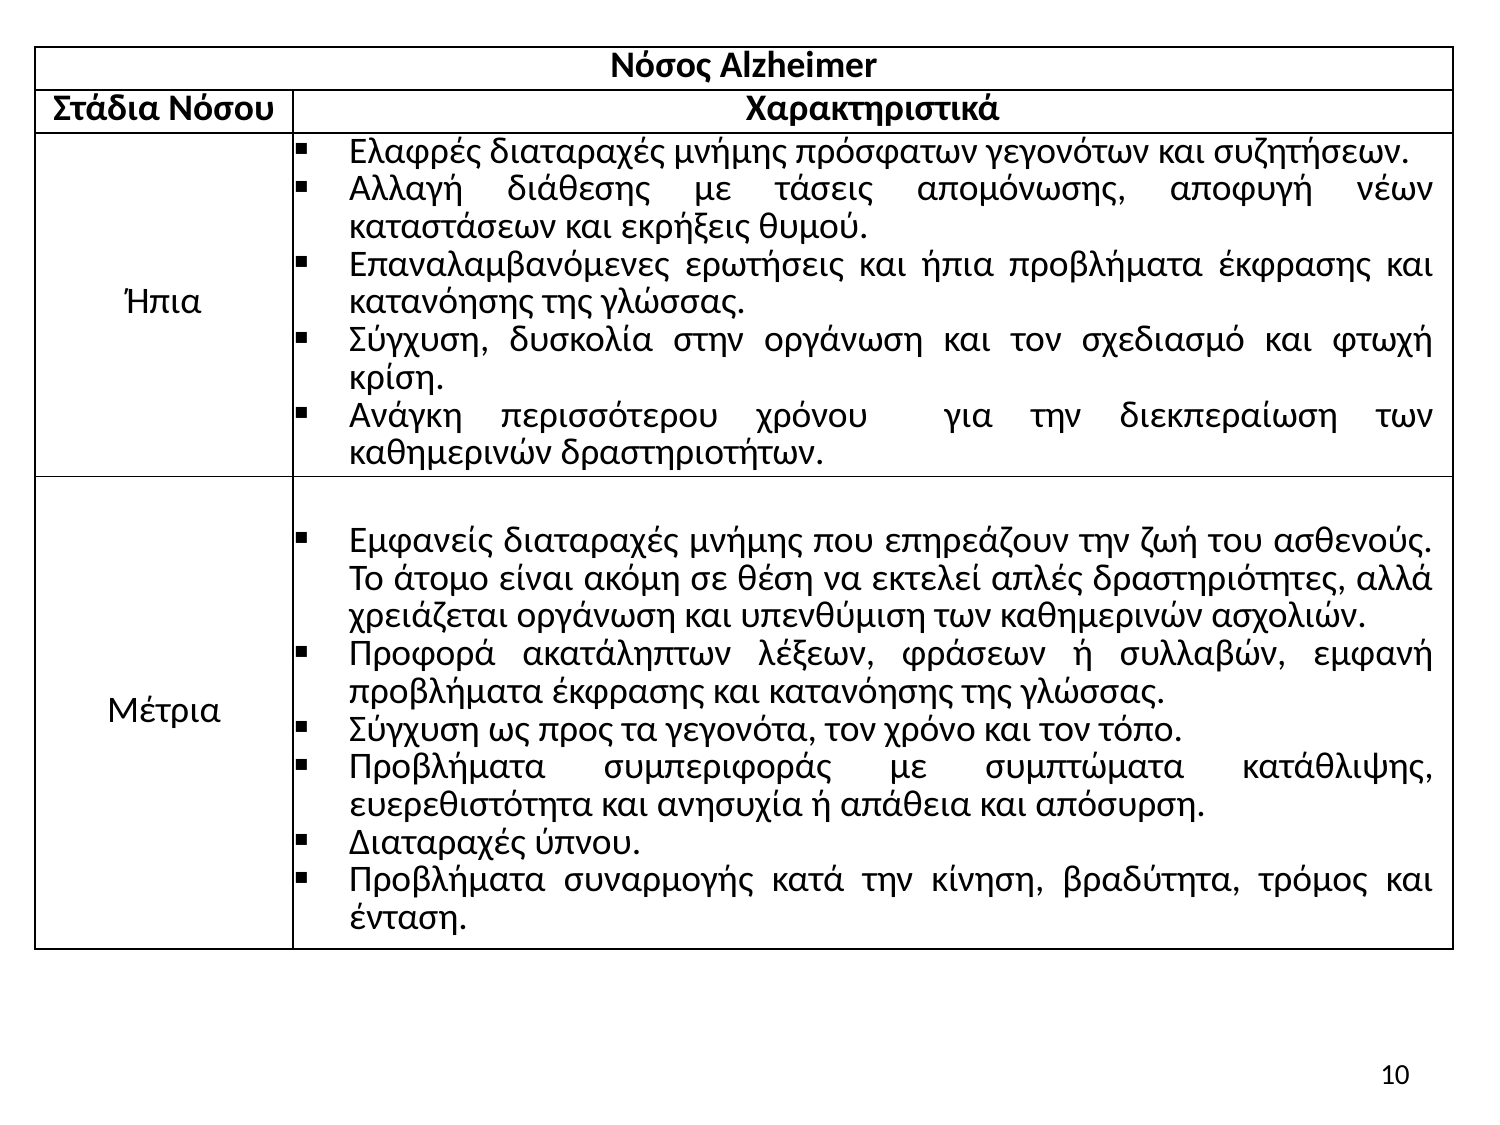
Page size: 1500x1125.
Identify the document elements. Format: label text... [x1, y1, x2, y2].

slide_number 10 [1074, 1042, 1425, 1103]
table_cell Εμφανείς διαταραχές μνήμης που επηρεάζουν την ζωή του ασθενούς. Το άτομο είναι ακόμη σε θέση να εκτελεί απλές δραστηριότητες, αλλά χρειάζεται οργάνωση και υπενθύμιση των καθημερινών ασχολιών. Προφορά ακατάληπτων λέξεων, φράσεων ή συλλαβών, εμφανή προβλήματα έκφρασης και κατανόησης της γλώσσας. Σύγχυση ως προς τα γεγονότα, τον χρόνο και τον τόπο. Προβλήματα συμπεριφοράς με συμπτώματα κατάθλιψης, ευερεθιστότητα και ανησυχία ή απάθεια και απόσυρση. Διαταραχές ύπνου. Προβλήματα συναρμογής κατά την κίνηση, βραδύτητα, τρόμος και ένταση. [294, 477, 1452, 948]
table_cell Ελαφρές διαταραχές μνήμης πρόσφατων γεγονότων και συζητήσεων. Αλλαγή διάθεσης με τάσεις απομόνωσης, αποφυγή νέων καταστάσεων και εκρήξεις θυμού. Επαναλαμβανόμενες ερωτήσεις και ήπια προβλήματα έκφρασης και κατανόησης της γλώσσας. Σύγχυση, δυσκολία στην οργάνωση και τον σχεδιασμό και φτωχή κρίση. Ανάγκη περισσότερου χρόνου για την διεκπεραίωση των καθημερινών δραστηριοτήτων. [294, 134, 1452, 476]
table_cell Στάδια Νόσου [36, 91, 292, 132]
table_cell Μέτρια [36, 477, 292, 948]
table_cell Ήπια [36, 134, 292, 476]
table_cell Χαρακτηριστικά [294, 91, 1452, 132]
table_header Νόσος Alzheimer [36, 48, 1452, 89]
